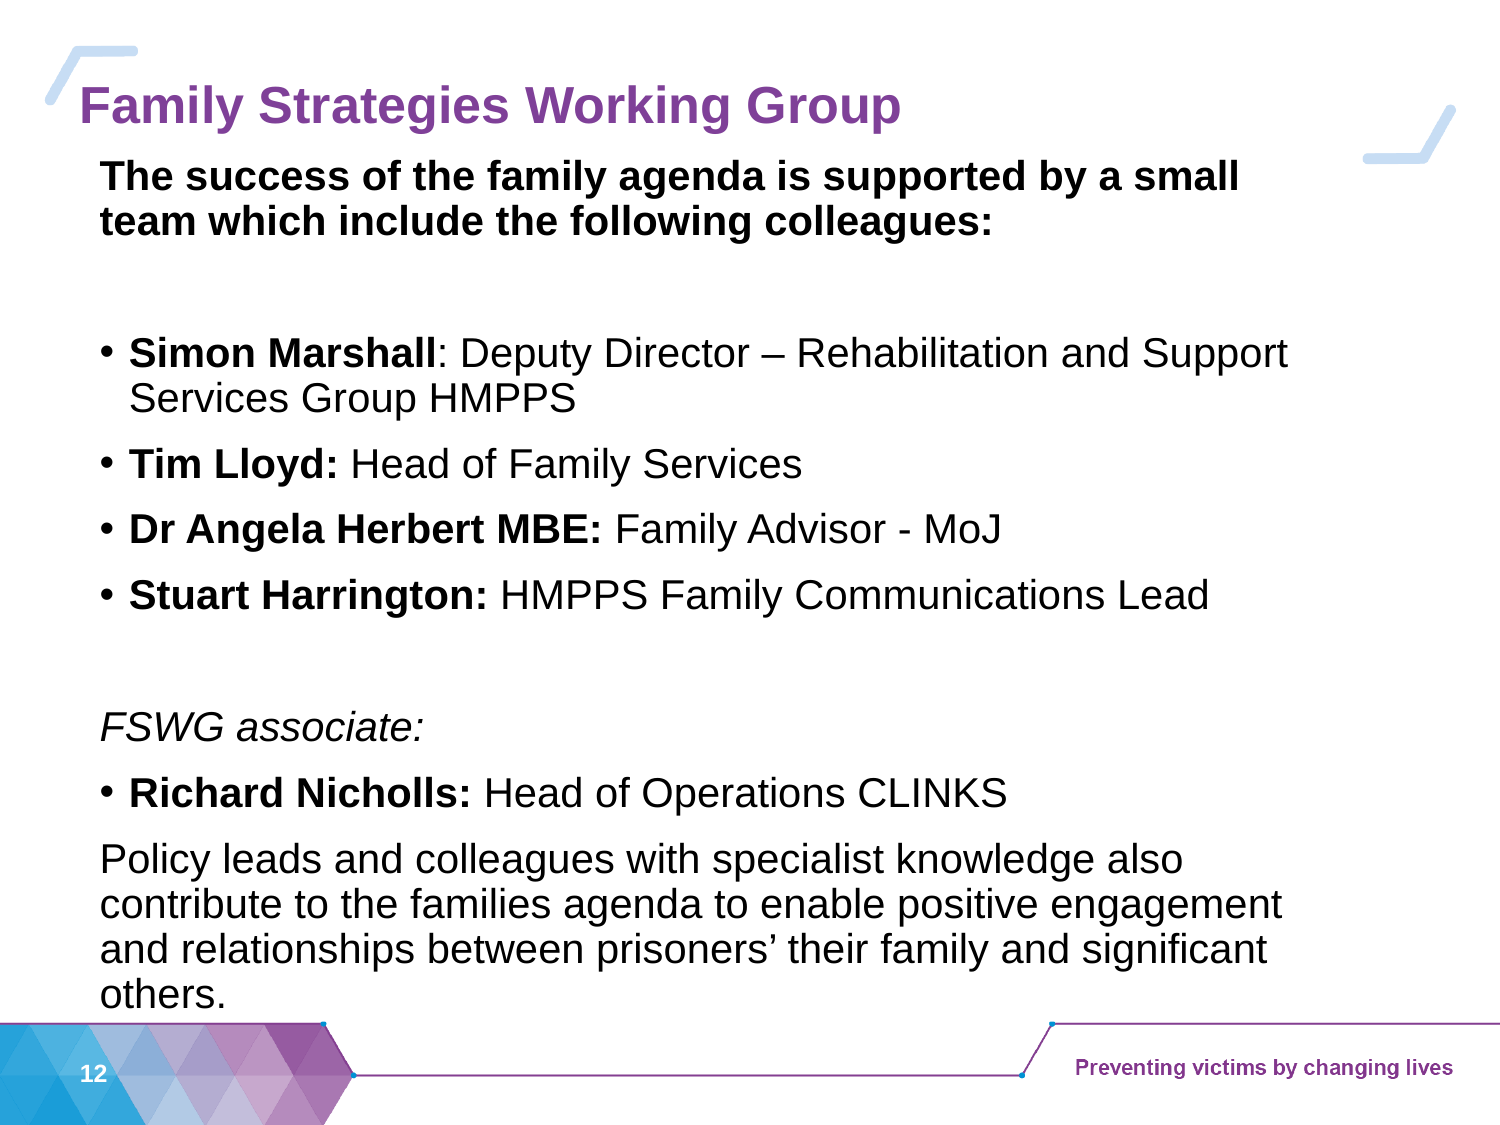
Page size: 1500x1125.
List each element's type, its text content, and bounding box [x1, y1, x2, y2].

text_box The success of the family agenda is supported by a small team which include the following colleagues: Simon Marshall: Deputy Director – Rehabilitation and Support Services Group HMPPS Tim Lloyd: Head of Family Services Dr Angela Herbert MBE: Family Advisor - MoJ Stuart Harrington: HMPPS Family Communications Lead FSWG associate: Richard Nicholls: Head of Operations CLINKS Policy leads and colleagues with specialist knowledge also contribute to the families agenda to enable positive engagement and relationships between prisoners’ their family and significant others. [84, 155, 1349, 1022]
slide_number 12 [64, 1042, 193, 1103]
picture [32, 0, 160, 128]
picture [1341, 0, 1500, 191]
text_box Family Strategies Working Group [64, 70, 1435, 155]
picture [0, 1006, 1500, 1125]
